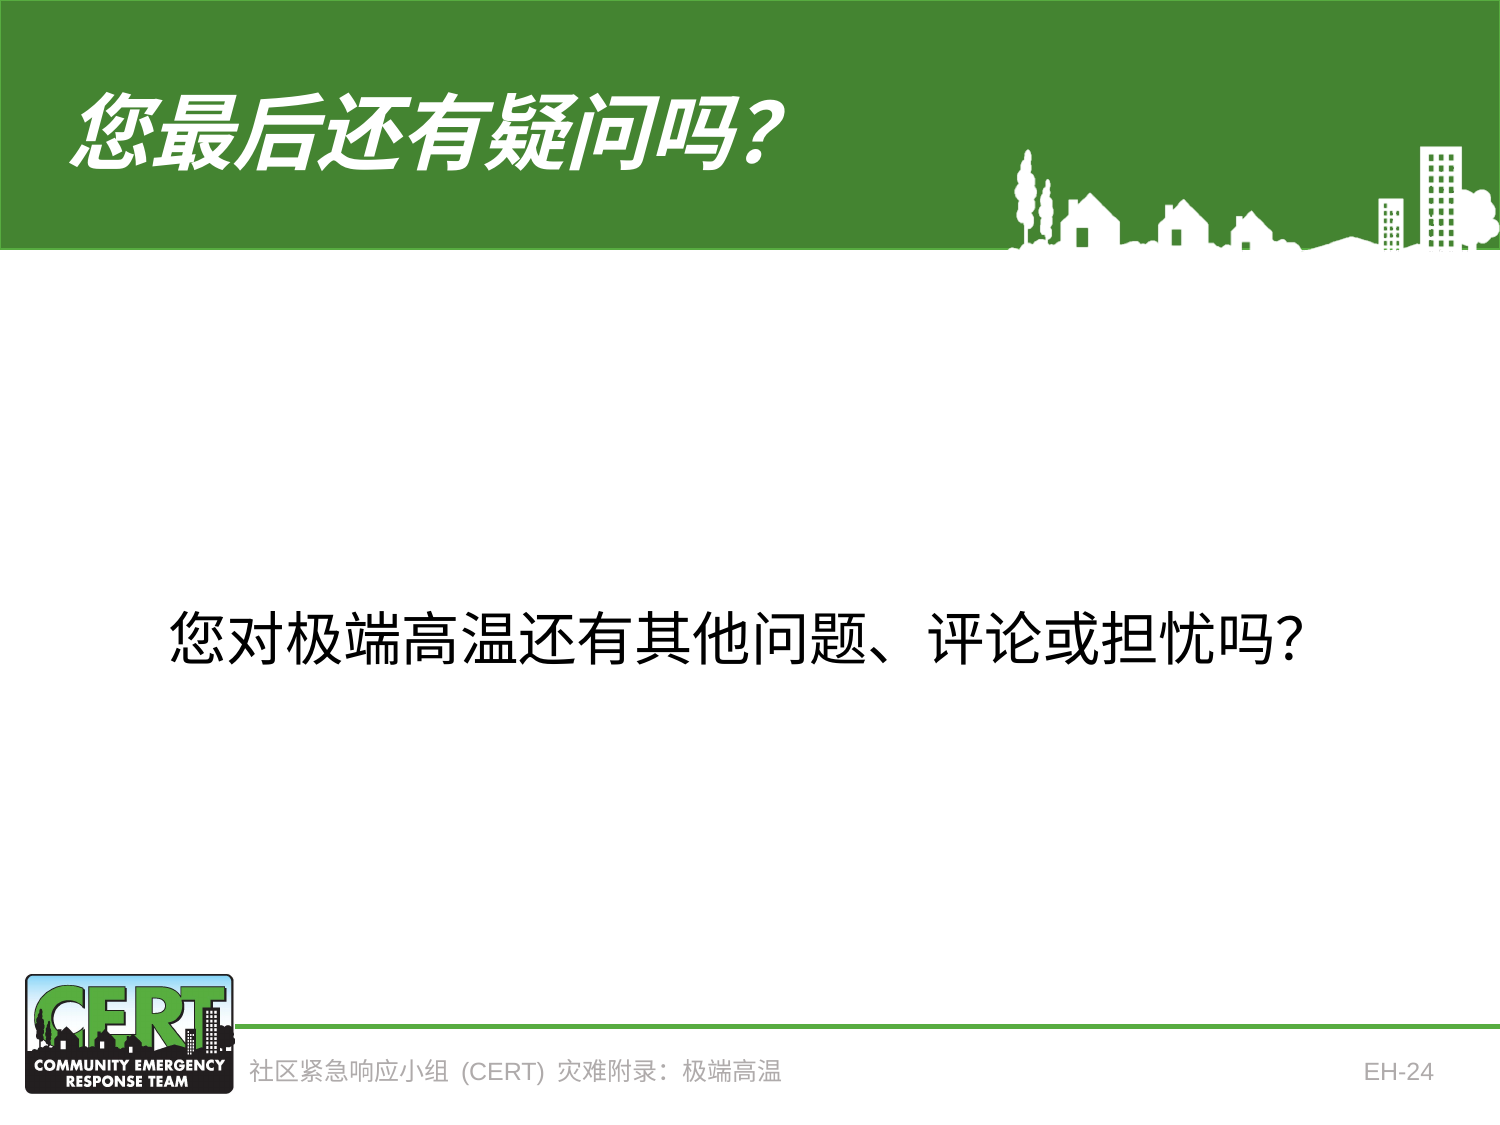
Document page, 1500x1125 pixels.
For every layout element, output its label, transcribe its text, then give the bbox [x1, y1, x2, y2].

picture [1006, 139, 1500, 252]
title 您最后还有疑问吗？ [51, 52, 1005, 220]
list EH-24 [1153, 1047, 1450, 1098]
picture [24, 973, 235, 1094]
list 您对极端高温还有其他问题、评论或担忧吗？ [51, 249, 1451, 1034]
list 社区紧急响应小组 (CERT) 灾难附录：极端高温 [234, 1047, 963, 1098]
